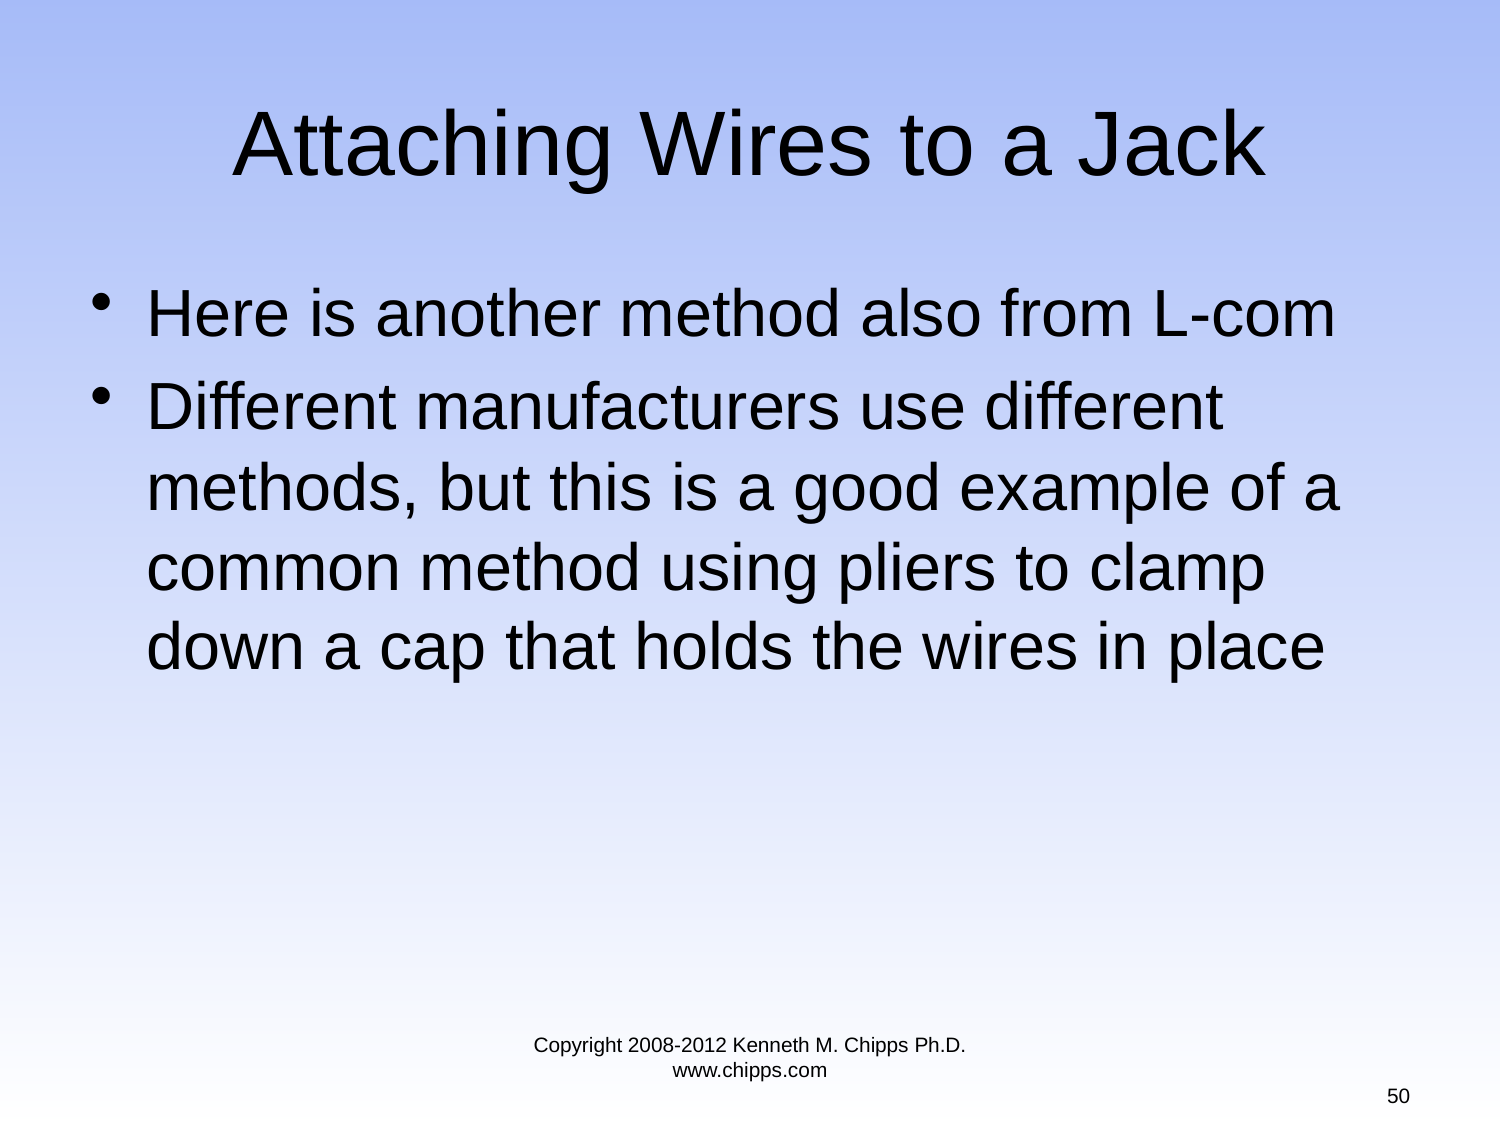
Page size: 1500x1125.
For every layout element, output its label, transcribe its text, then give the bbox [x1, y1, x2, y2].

slide_number 144 [0, 114, 75, 118]
title Attaching Wires to a Jack [75, 45, 1425, 233]
footer Copyright 2008-2012 Kenneth M. Chipps Ph.D. www.chipps.com [449, 1024, 1051, 1103]
slide_number 50 [1074, 1024, 1426, 1104]
list Here is another method also from L-com Different manufacturers use different methods, but this is a good example of a common method using pliers to clamp down a cap that holds the wires in place [75, 262, 1425, 1005]
slide_number 144 [1425, 114, 1500, 118]
